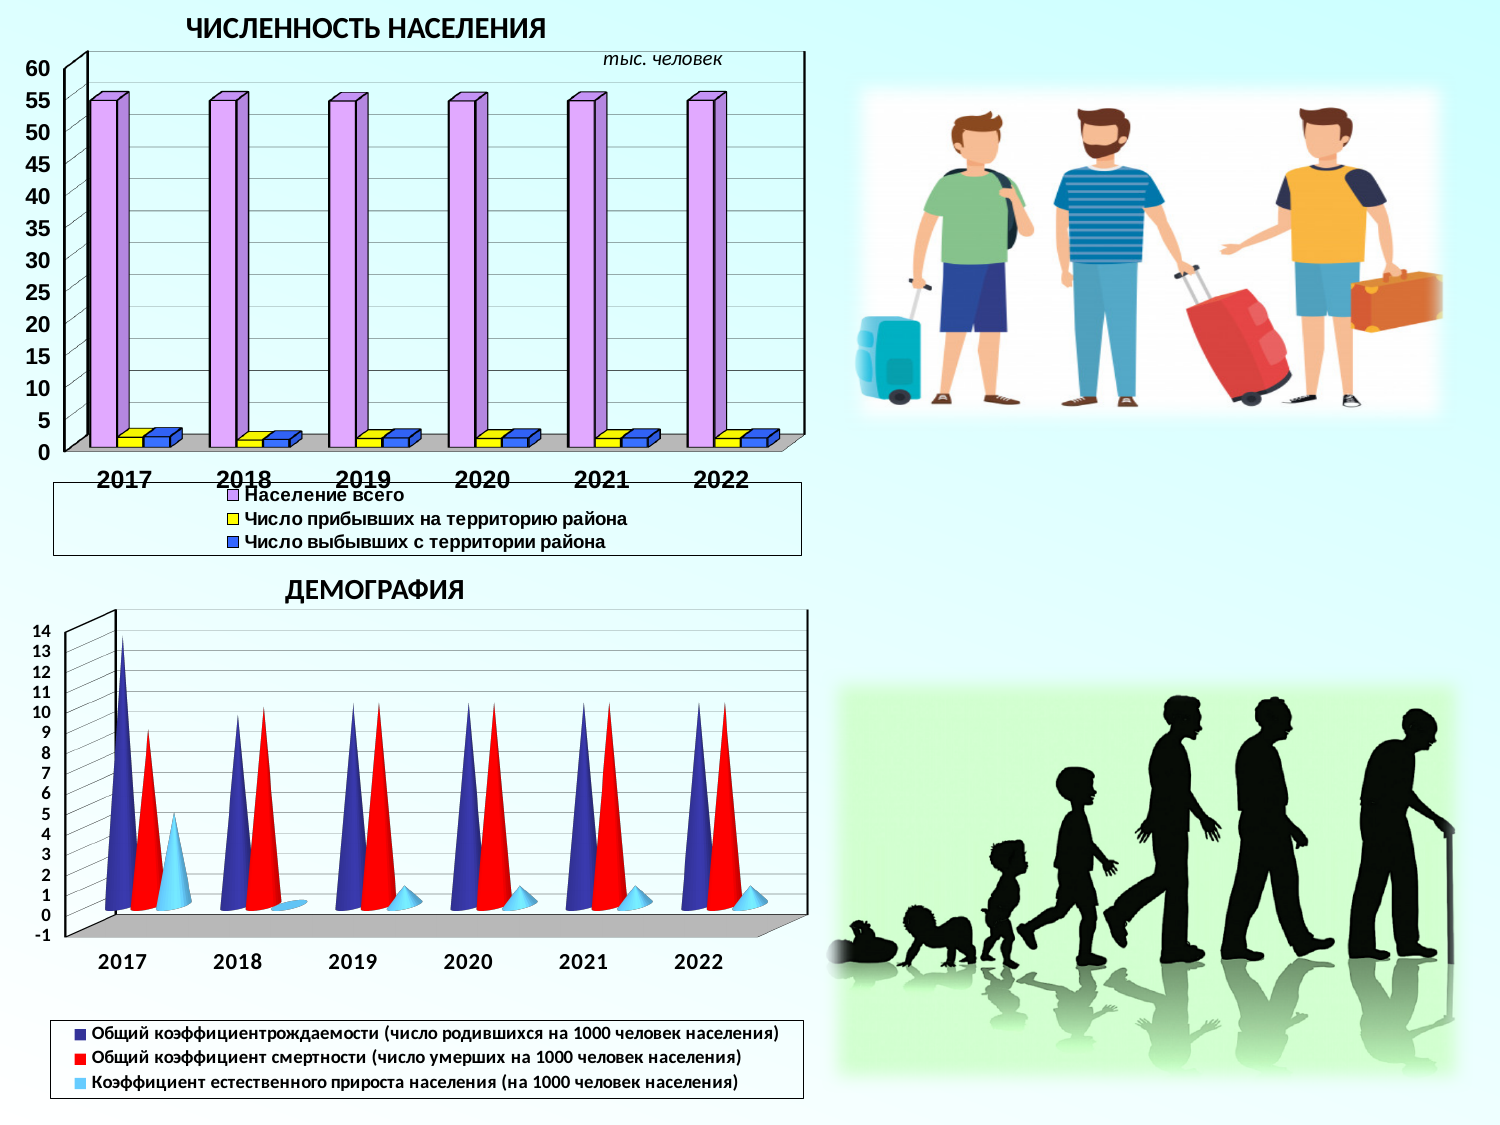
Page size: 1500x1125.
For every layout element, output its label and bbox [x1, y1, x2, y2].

picture [843, 70, 1457, 433]
chart [0, 0, 809, 1125]
picture [820, 667, 1473, 1095]
